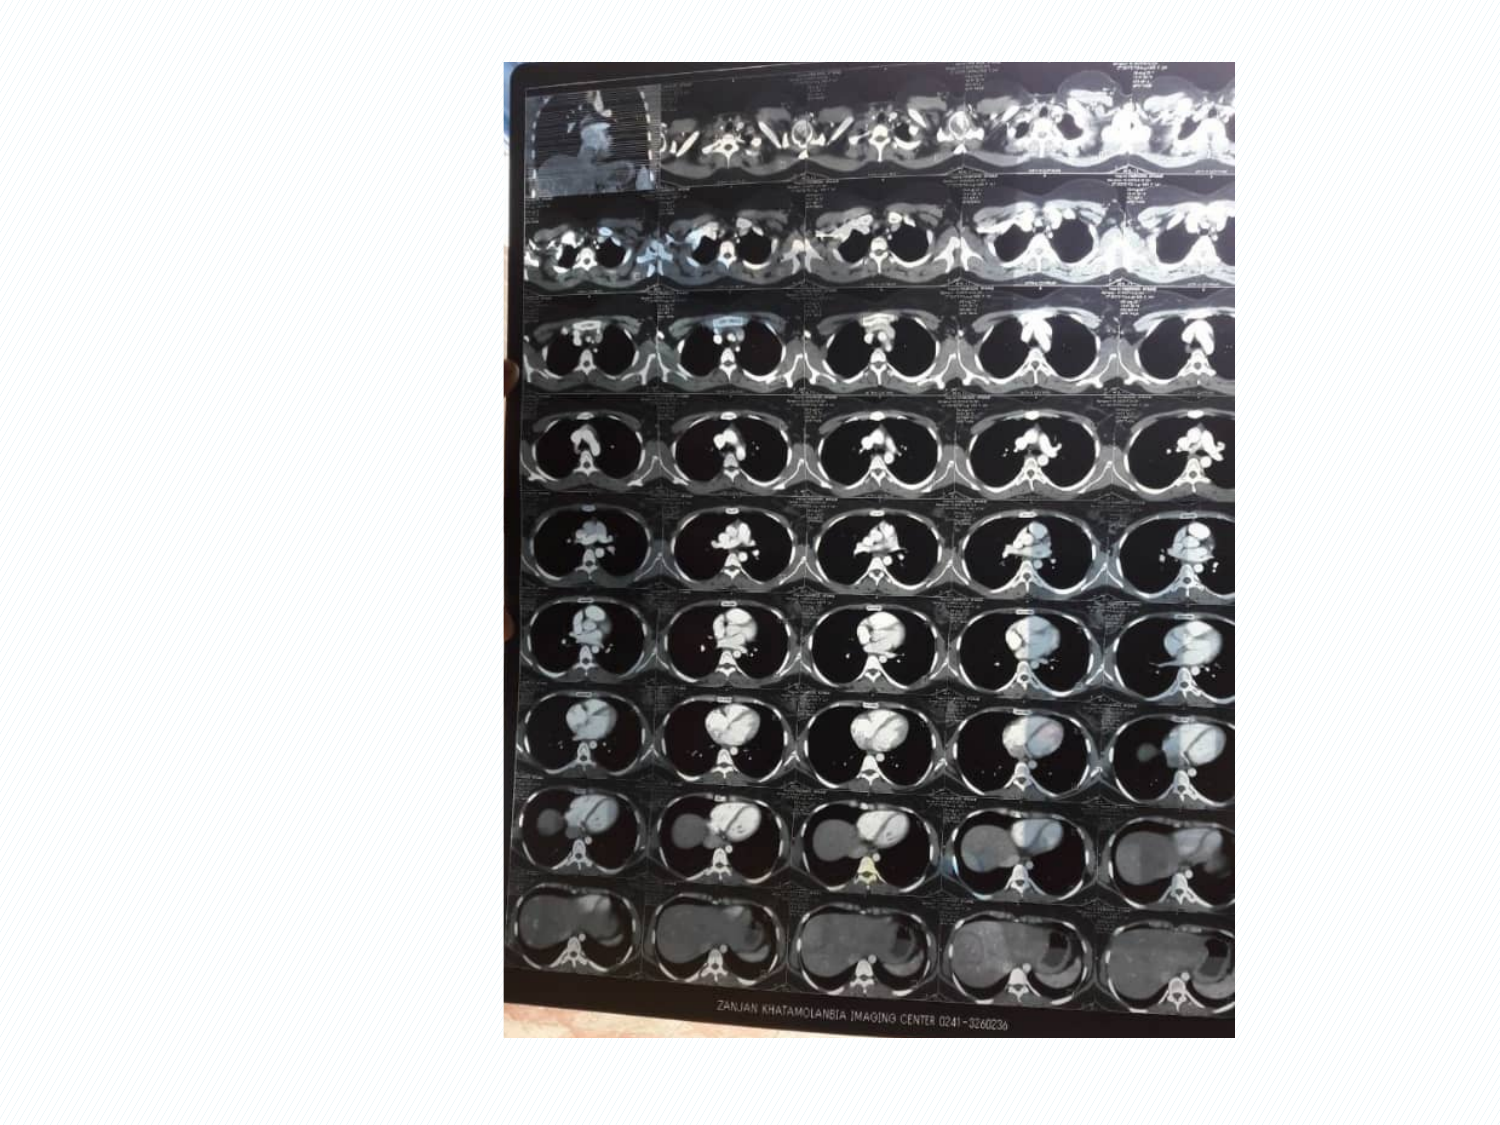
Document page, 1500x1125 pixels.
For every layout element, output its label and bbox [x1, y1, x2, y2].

picture [503, 62, 1238, 1038]
